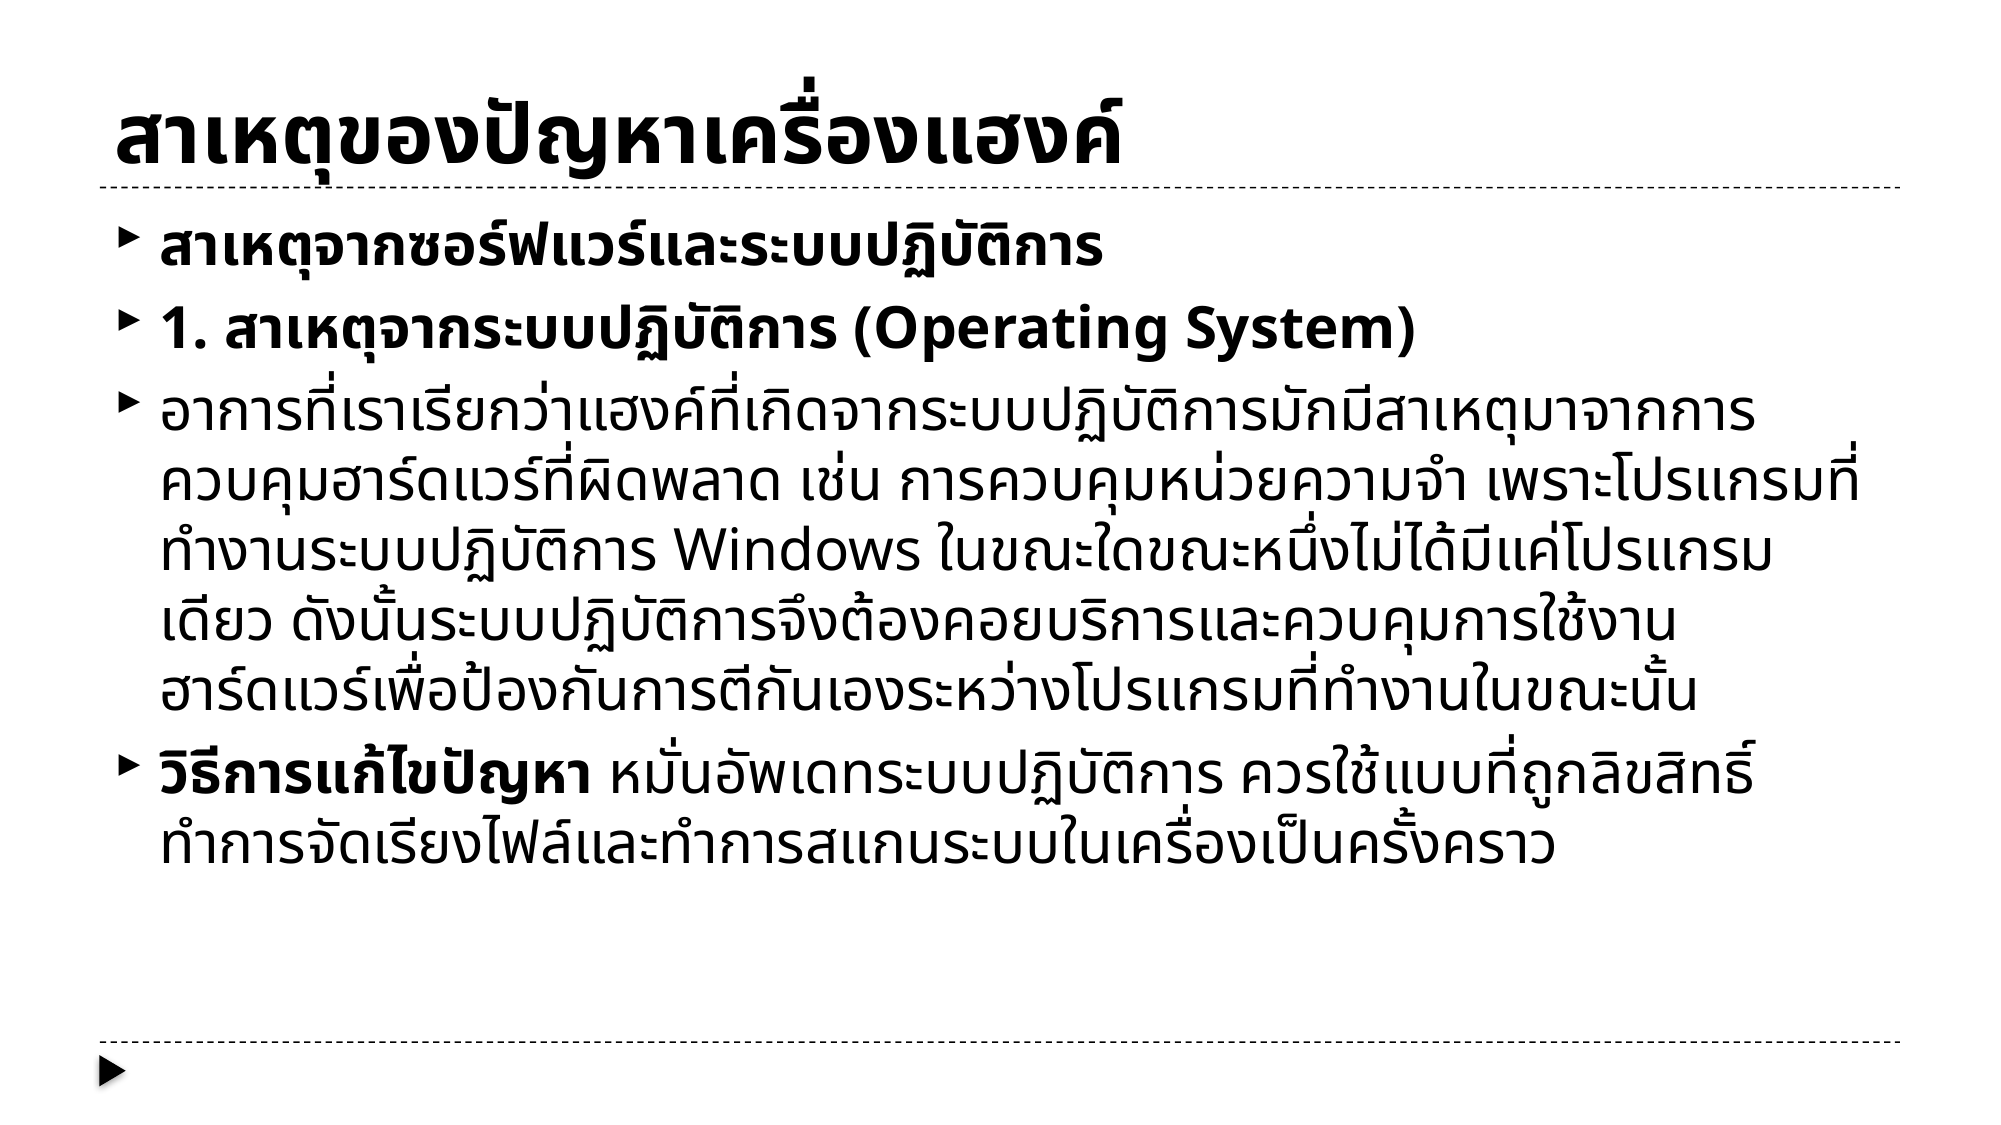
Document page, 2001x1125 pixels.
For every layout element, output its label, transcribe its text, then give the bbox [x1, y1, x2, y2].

title สาเหตุของปัญหาเครื่องแฮงค์ [99, 24, 1900, 188]
list สาเหตุจากซอร์ฟแวร์และระบบปฏิบัติการ 1. สาเหตุจากระบบปฏิบัติการ (Operating System) อาการที่เราเรียกว่าแฮงค์ที่เกิดจากระบบปฏิบัติการมักมีสาเหตุมาจากการควบคุมฮาร์ดแวร์ที่ผิดพลาด เช่น การควบคุมหน่วยความจำ เพราะโปรแกรมที่ทำงานระบบปฏิบัติการ Windows ในขณะใดขณะหนึ่งไม่ได้มีแค่โปรแกรมเดียว ดังนั้นระบบปฏิบัติการจึงต้องคอยบริการและควบคุมการใช้งานฮาร์ดแวร์เพื่อป้องกันการตีกันเองระหว่างโปรแกรมที่ทำงานในขณะนั้น วิธีการแก้ไขปัญหา หมั่นอัพเดทระบบปฏิบัติการ ควรใช้แบบที่ถูกลิขสิทธิ์ ทำการจัดเรียงไฟล์และทำการสแกนระบบในเครื่องเป็นครั้งคราว [99, 200, 1900, 1010]
